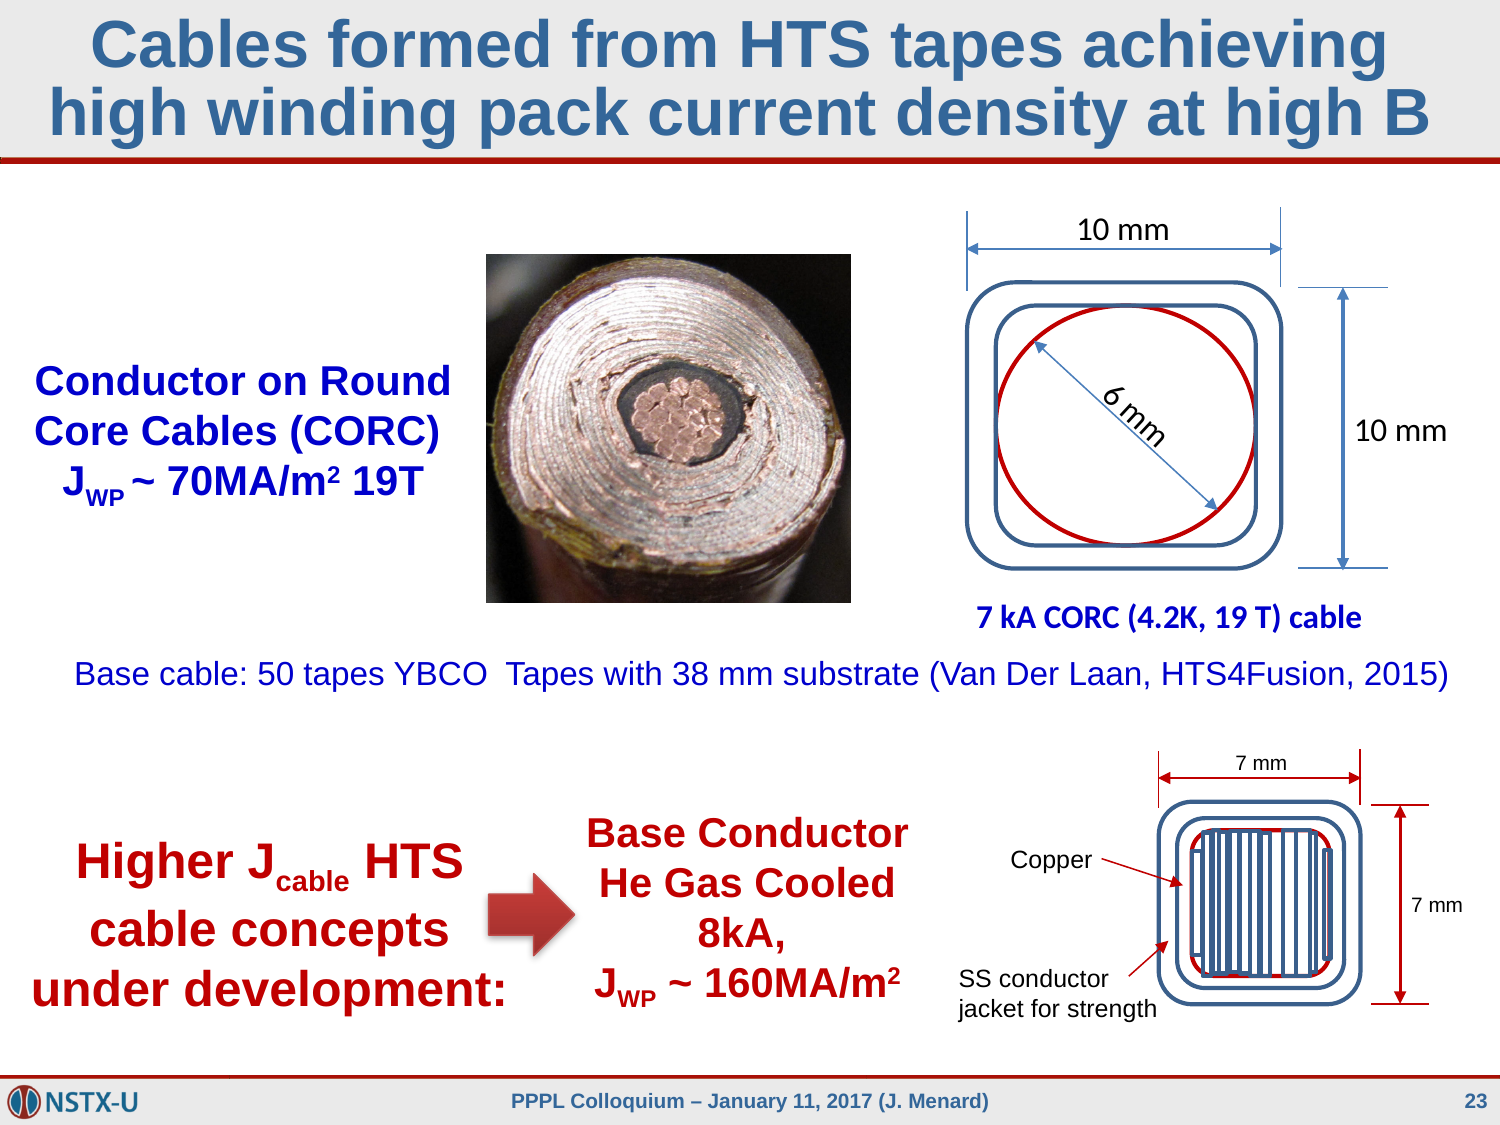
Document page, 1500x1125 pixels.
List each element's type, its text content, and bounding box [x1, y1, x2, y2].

title Cables formed from HTS tapes achieving high winding pack current density at high B [0, 0, 1500, 163]
text_box Base cable: 50 tapes YBCO Tapes with 38 mm substrate (Van Der Laan, HTS4Fusion, 2015) [25, 645, 1500, 700]
text_box Conductor on Round Core Cables (CORC) JWP ~ 70MA/m2 19T [0, 256, 484, 609]
text_box Higher Jcable HTS cable concepts under development: [0, 821, 537, 1025]
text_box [943, 742, 1487, 1032]
picture [0, 1075, 1500, 1125]
text_box [487, 872, 576, 957]
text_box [960, 199, 1480, 644]
text_box Base Conductor He Gas Cooled 8kA, JWP ~ 160MA/m2 [537, 798, 958, 1050]
picture [486, 254, 852, 604]
